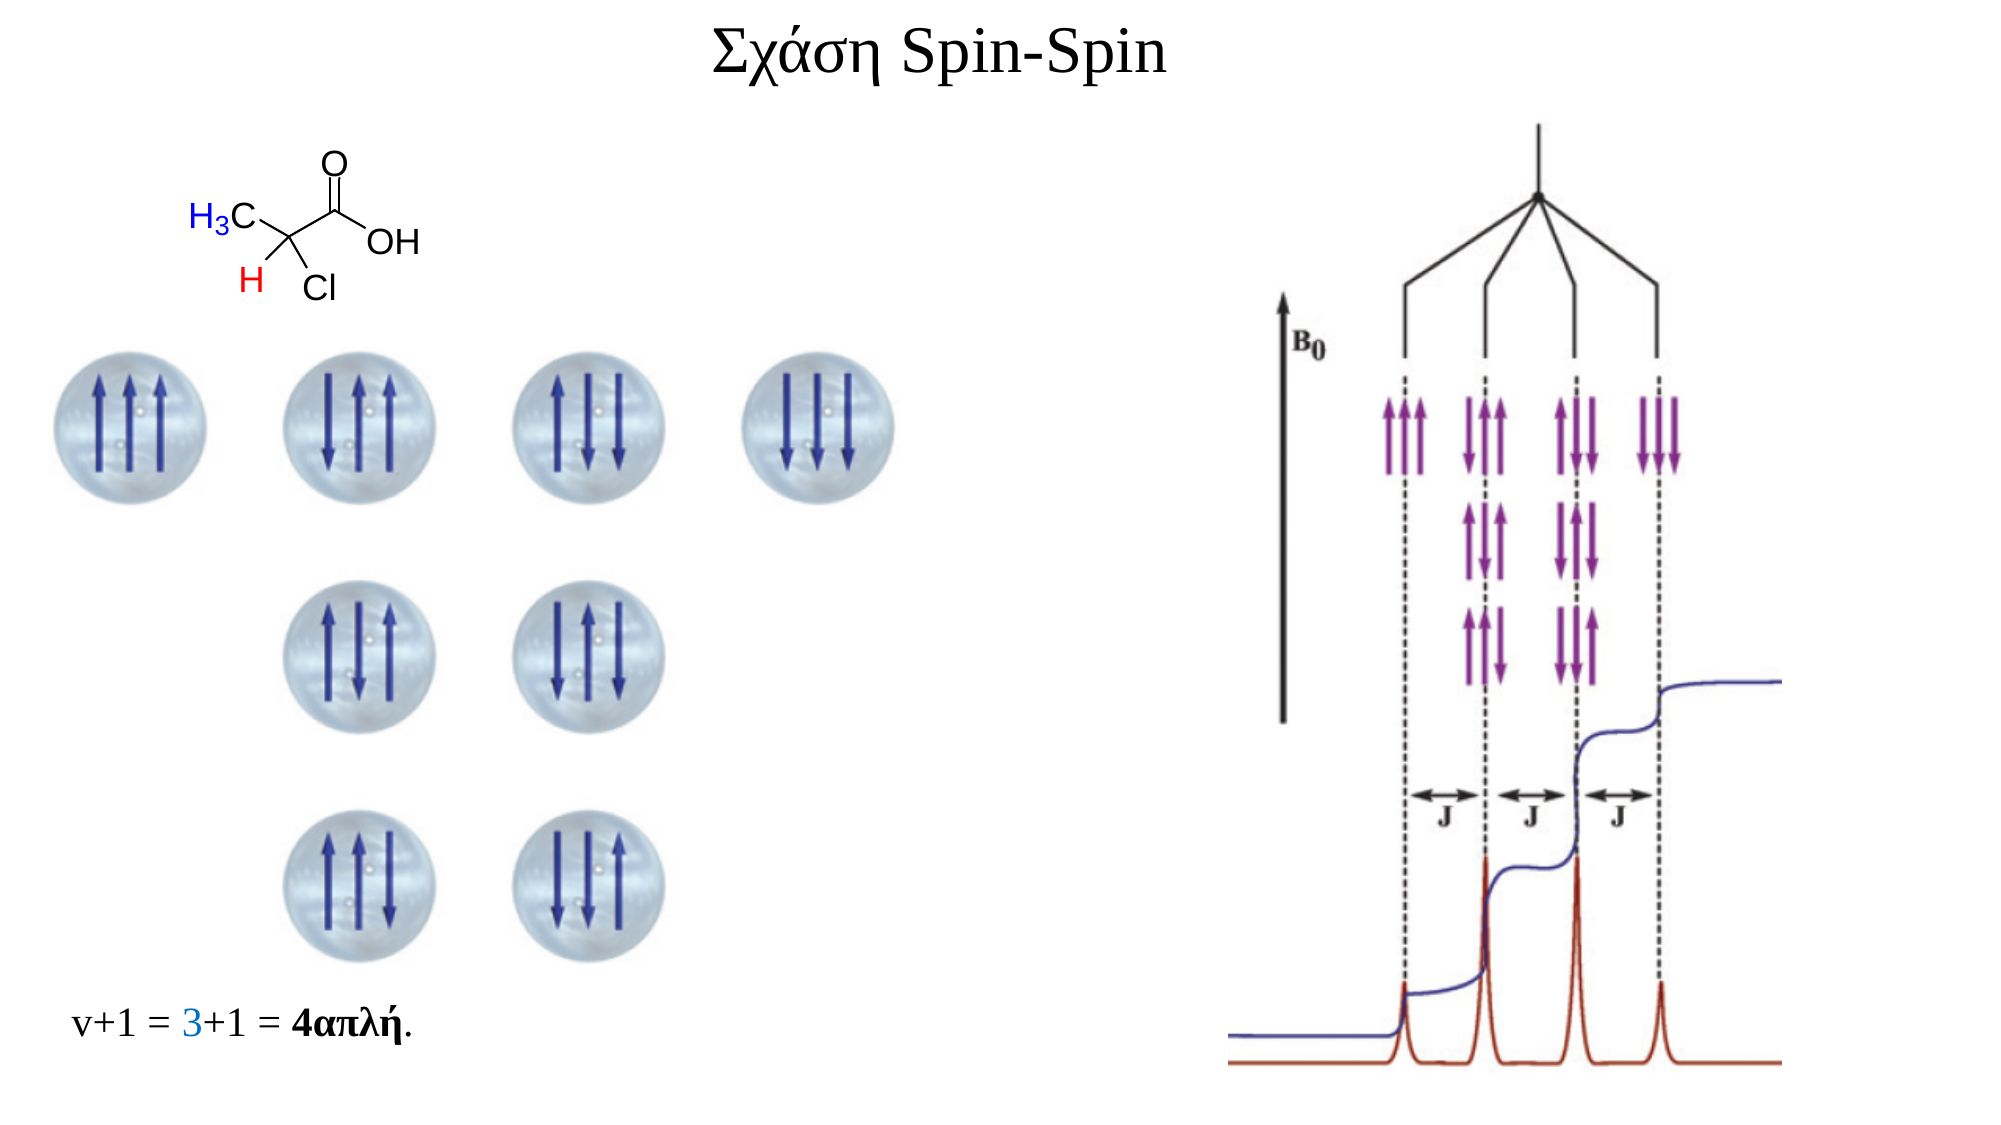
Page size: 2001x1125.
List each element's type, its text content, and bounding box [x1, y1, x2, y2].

picture [43, 346, 910, 981]
text_box v+1 = 3+1 = 4απλή. [56, 992, 433, 1053]
text_box Σχάση Spin-Spin [189, 0, 1690, 95]
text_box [189, 139, 433, 306]
picture [1228, 96, 1782, 1092]
